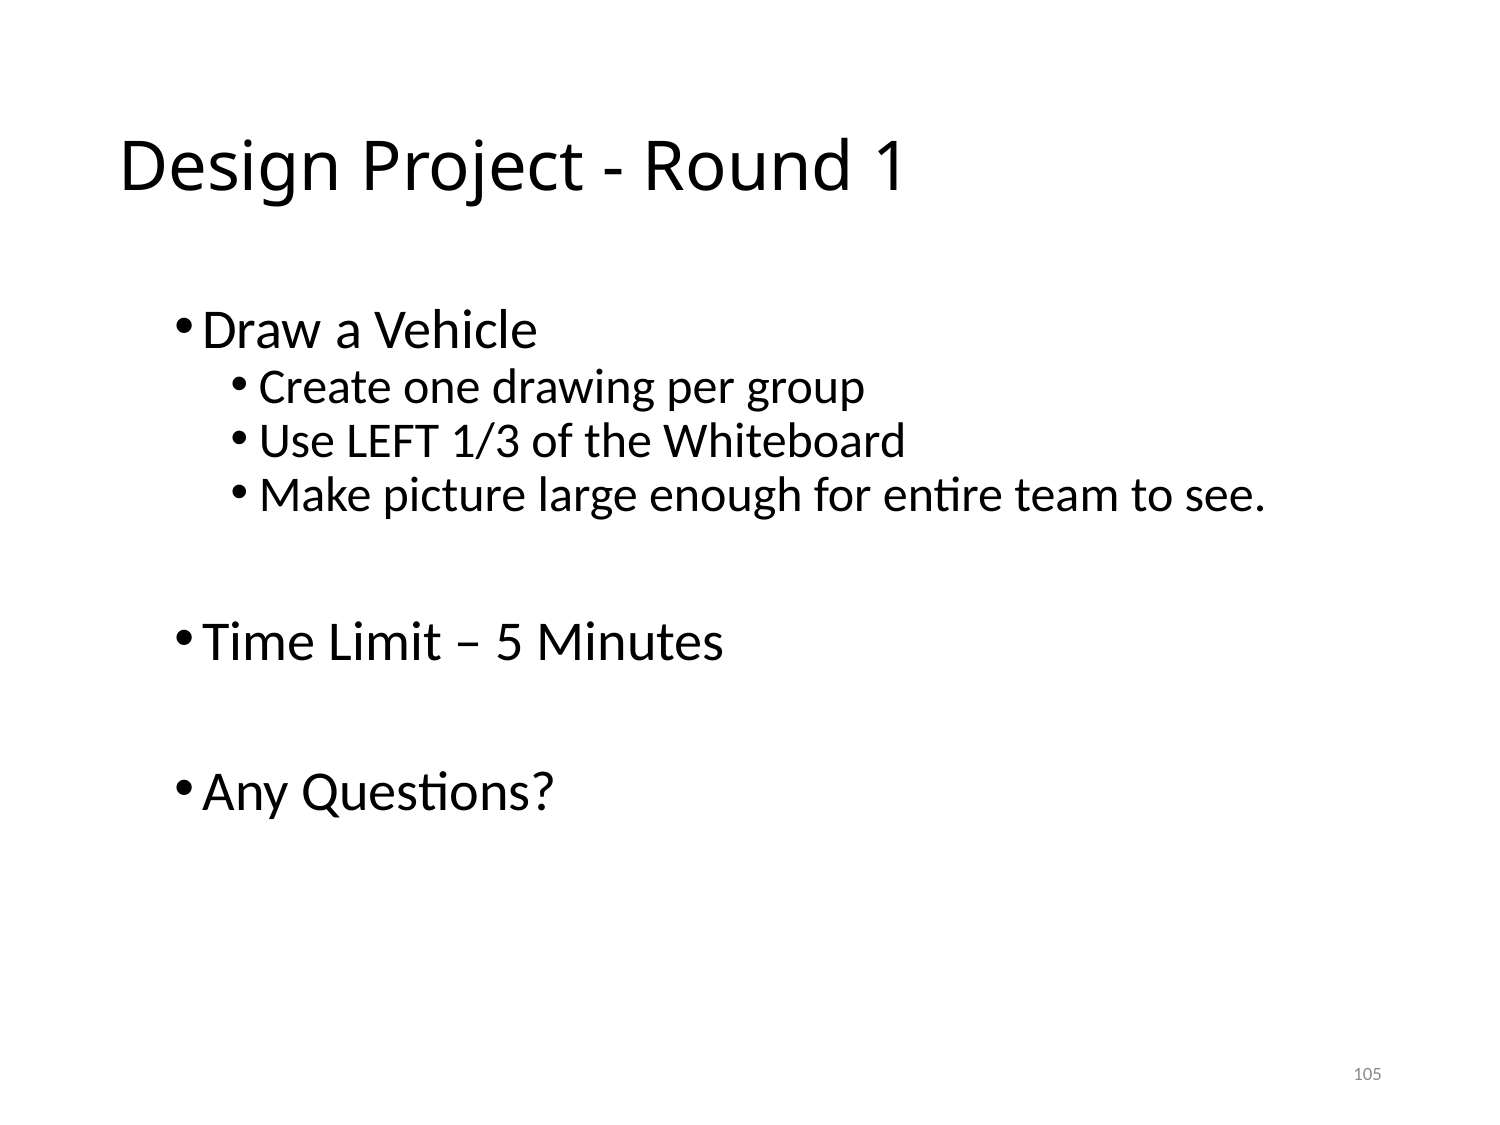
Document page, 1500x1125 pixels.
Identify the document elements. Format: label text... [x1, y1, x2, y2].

title Design Project - Round 1 [103, 59, 1397, 278]
list Draw a Vehicle Create one drawing per group Use LEFT 1/3 of the Whiteboard Make picture large enough for entire team to see. Time Limit – 5 Minutes Any Questions? [103, 299, 1397, 1014]
slide_number 105 [1059, 1042, 1397, 1103]
